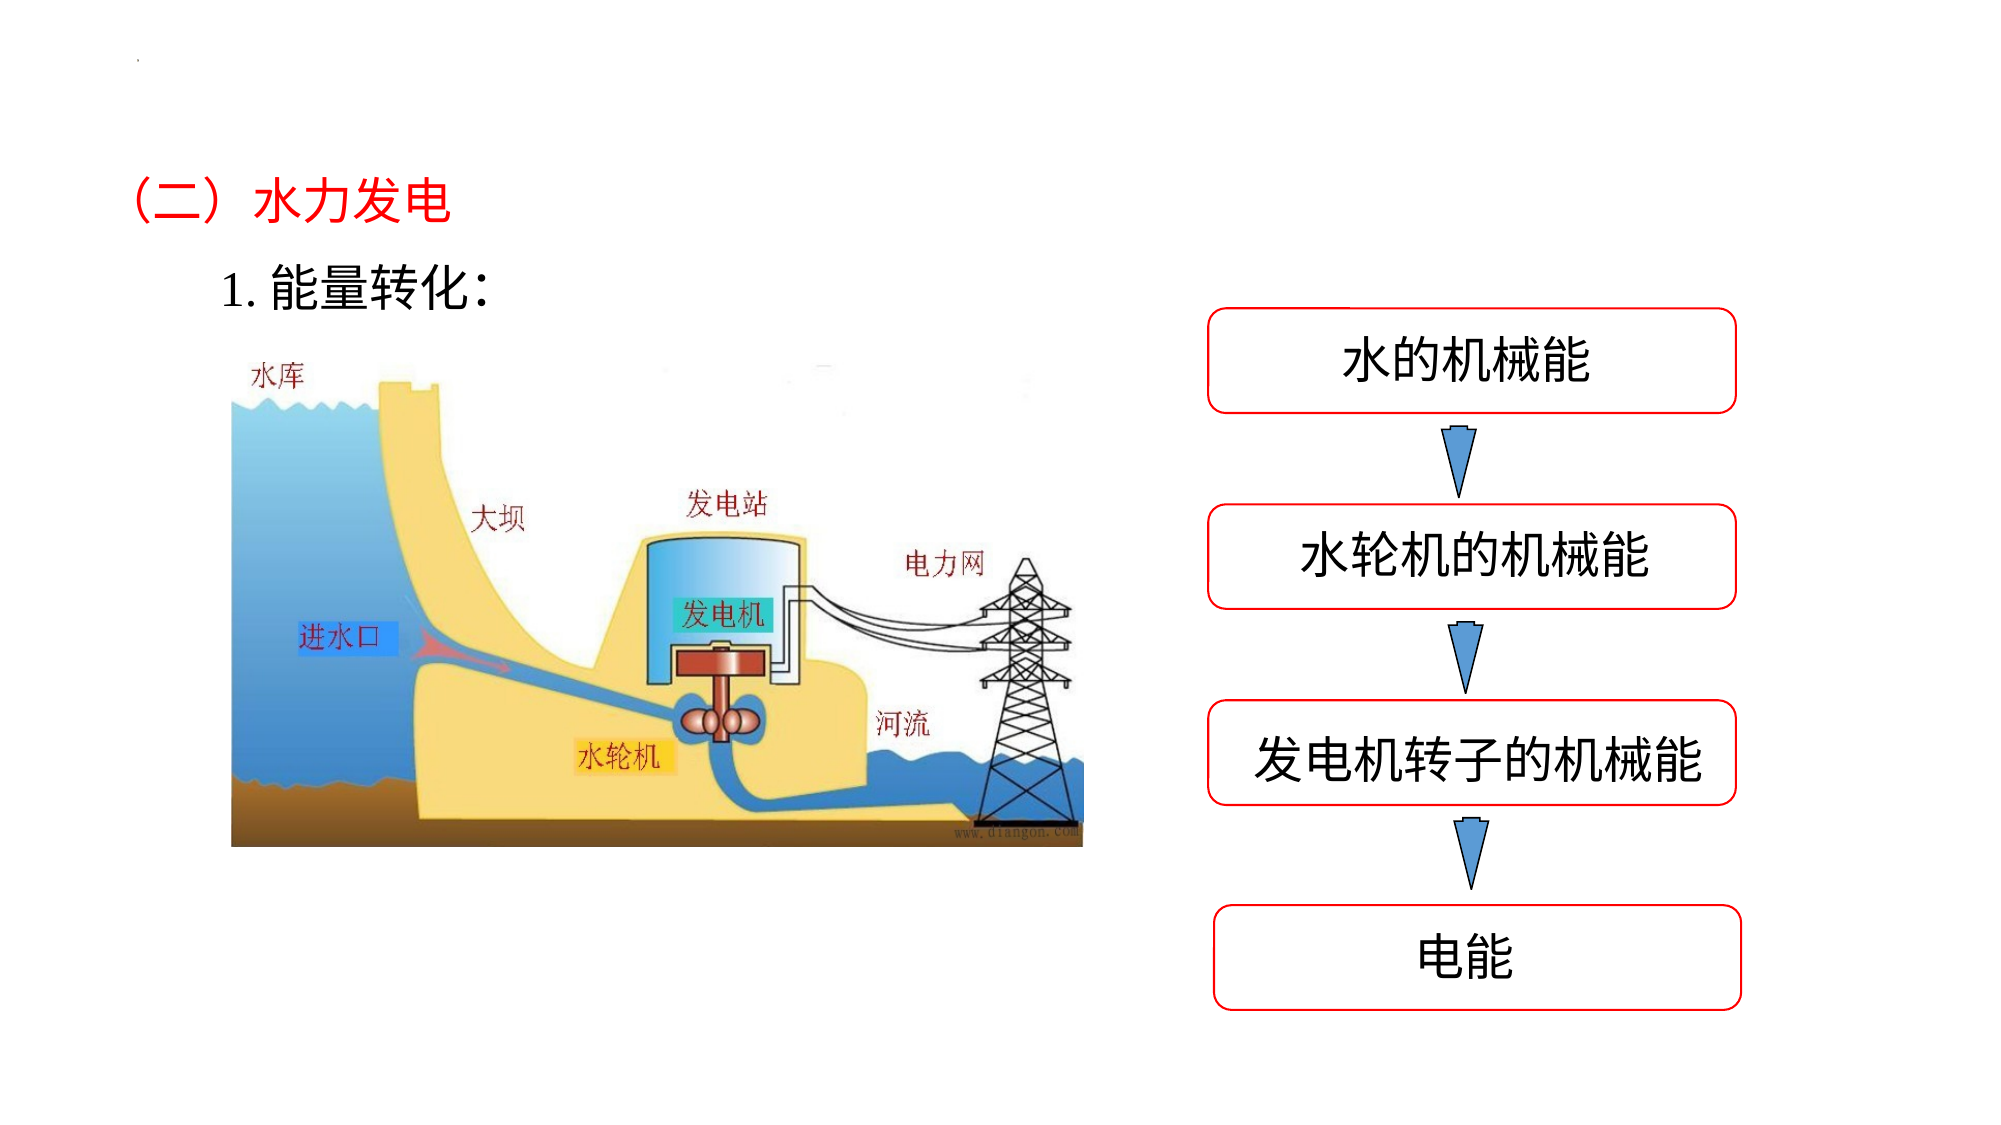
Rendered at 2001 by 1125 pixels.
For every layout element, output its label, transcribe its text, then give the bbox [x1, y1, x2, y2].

text_box 1.能量转化： [205, 248, 535, 324]
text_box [1208, 308, 1747, 1010]
picture [230, 362, 1084, 847]
text_box （二）水力发电 [87, 169, 596, 251]
